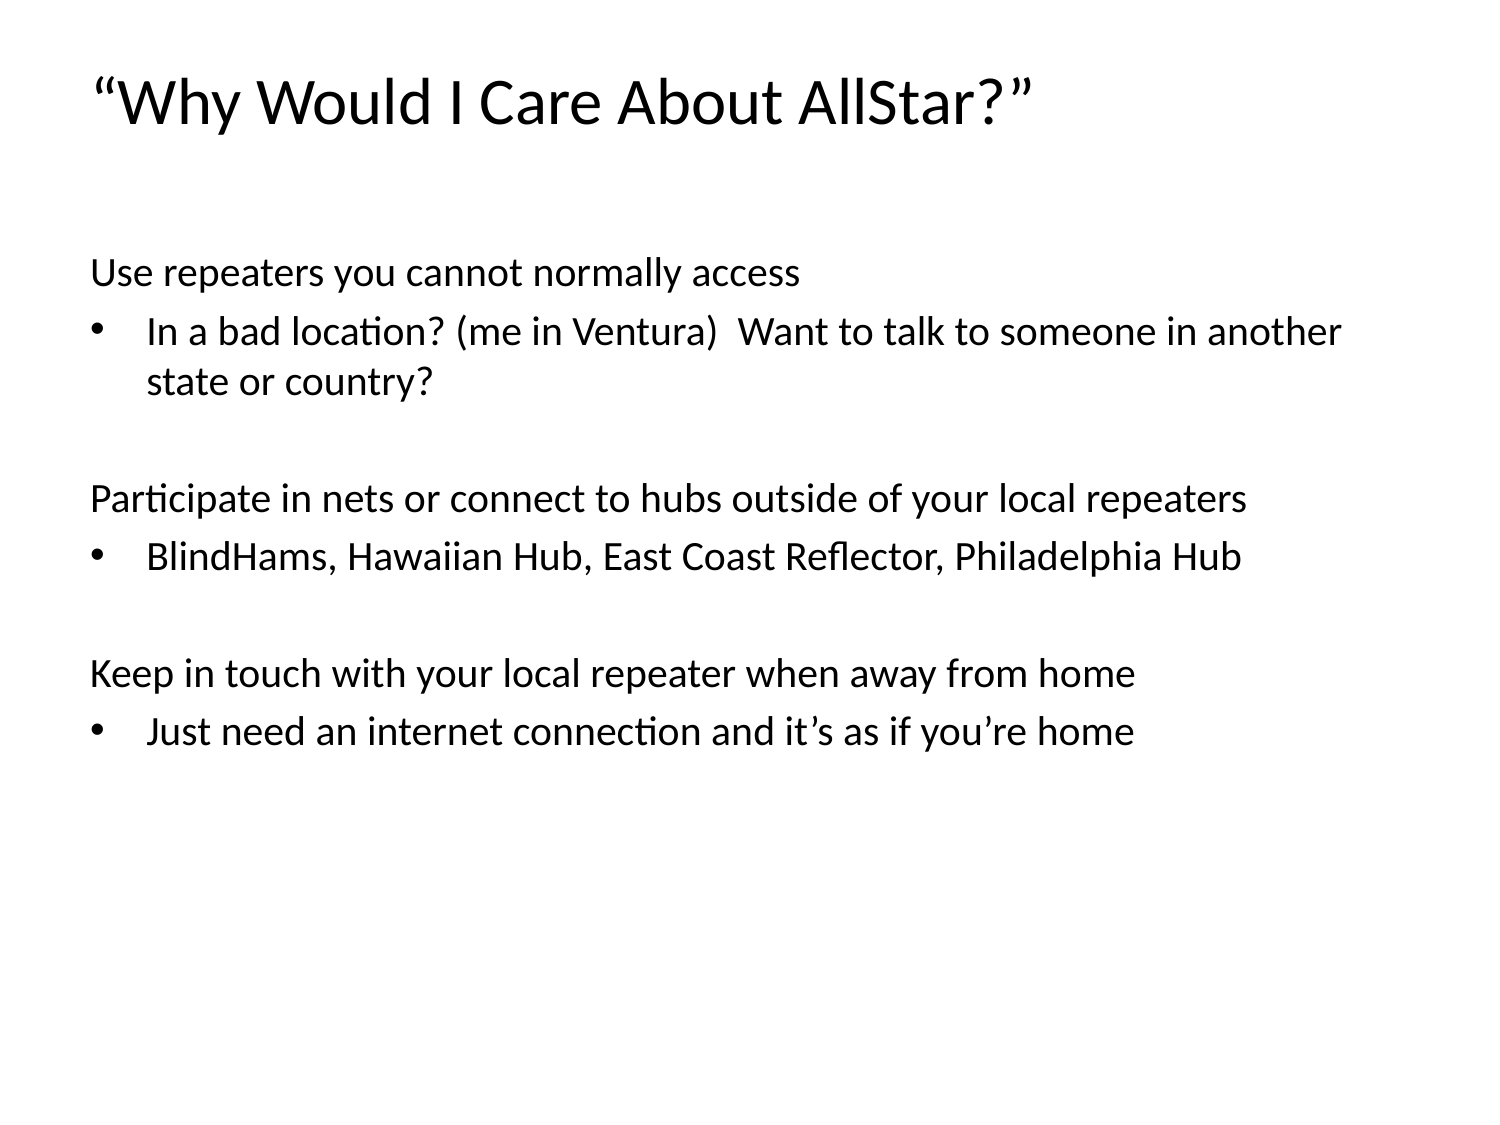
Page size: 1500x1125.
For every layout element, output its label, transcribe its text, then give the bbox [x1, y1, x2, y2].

list Use repeaters you cannot normally access In a bad location? (me in Ventura) Want to talk to someone in another state or country? Participate in nets or connect to hubs outside of your local repeaters BlindHams, Hawaiian Hub, East Coast Reflector, Philadelphia Hub Keep in touch with your local repeater when away from home Just need an internet connection and it’s as if you’re home [75, 237, 1425, 1005]
title “Why Would I Care About AllStar?” [75, 45, 1263, 150]
